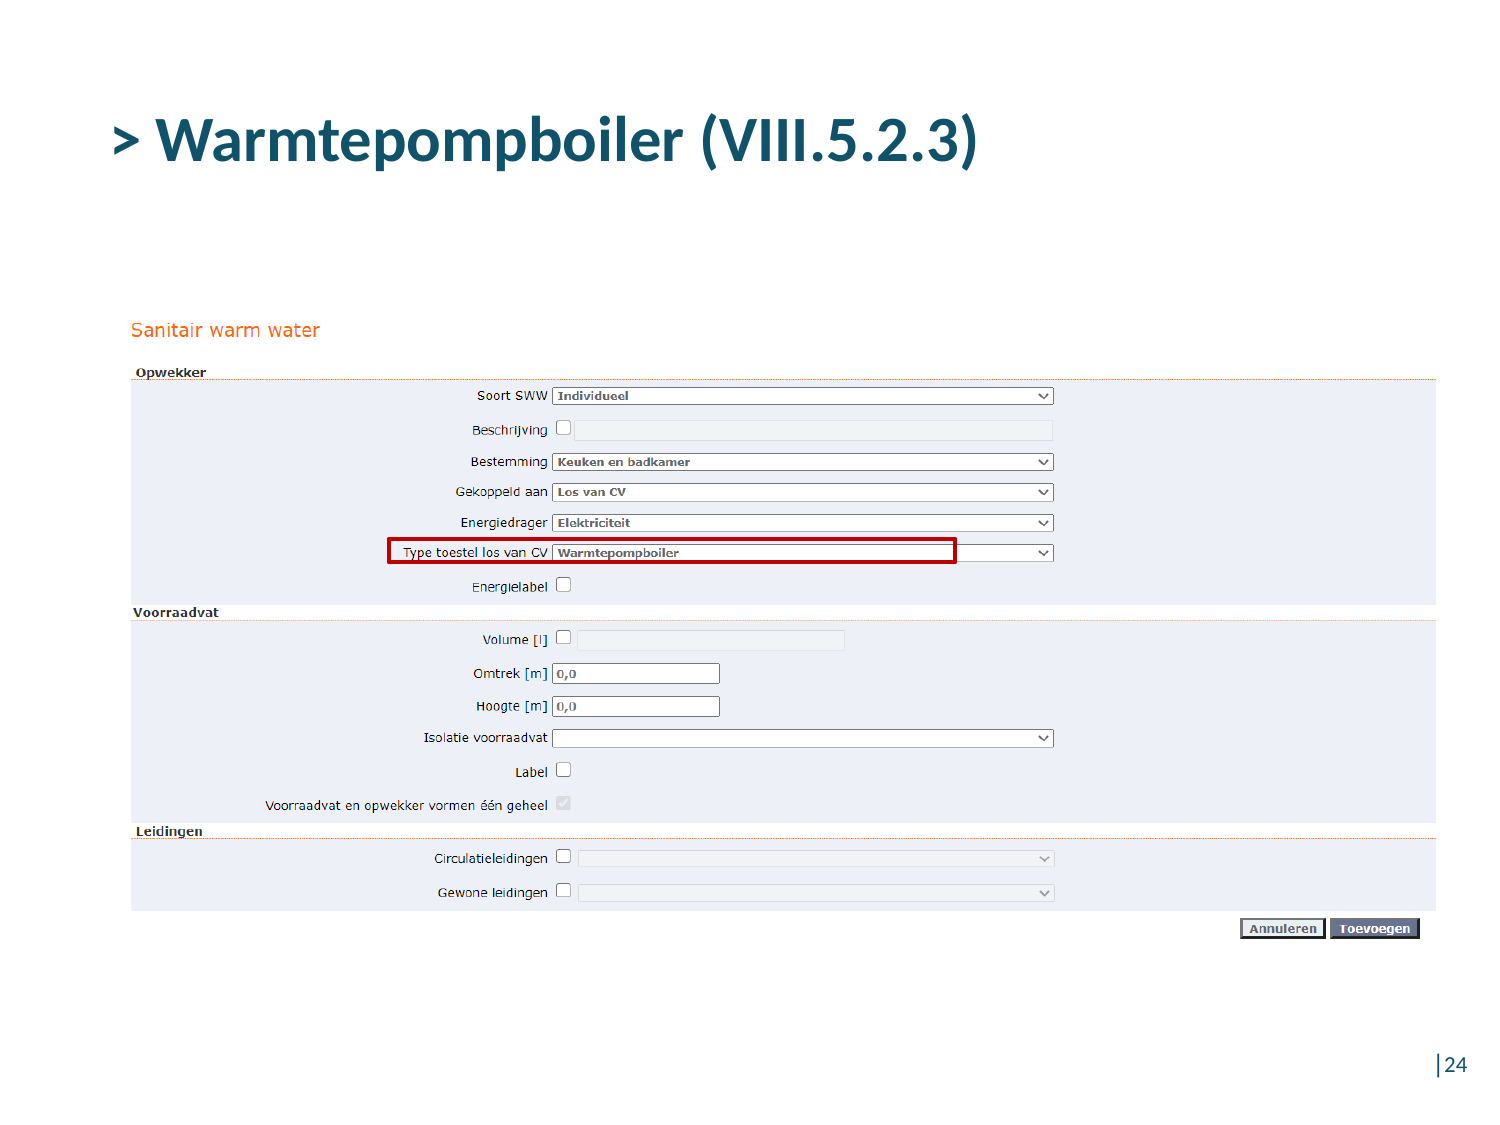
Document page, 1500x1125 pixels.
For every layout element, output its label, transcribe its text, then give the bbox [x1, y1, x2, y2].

text_box > Warmtepompboiler (VIII.5.2.3) [94, 89, 1500, 268]
text_box │24 [1132, 1042, 1483, 1103]
picture [123, 314, 1443, 941]
